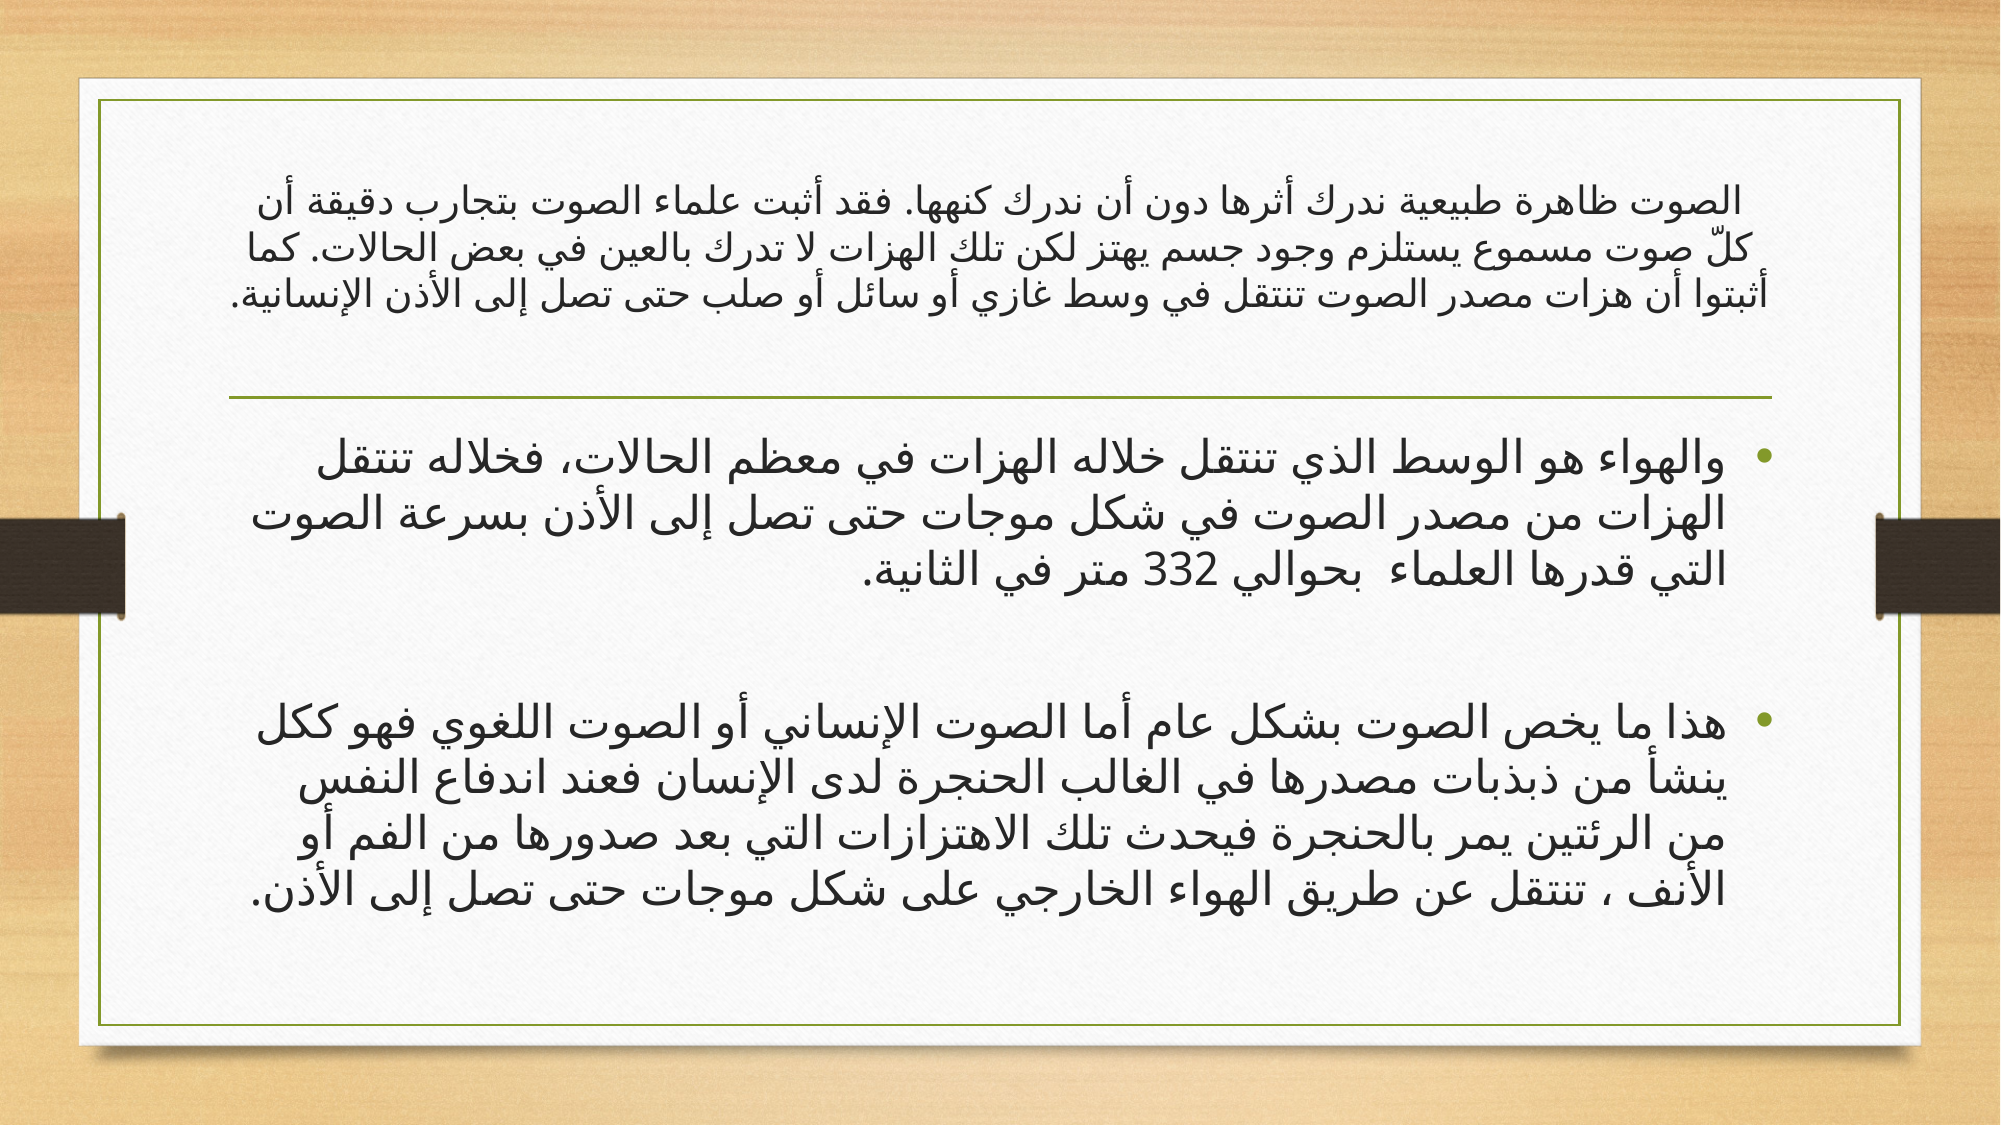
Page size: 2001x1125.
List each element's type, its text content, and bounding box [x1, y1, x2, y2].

title الصوت ظاهرة طبيعية ندرك أثرها دون أن ندرك كنهها. فقد أثبت علماء الصوت بتجارب دقيقة أن كلّ صوت مسموع يستلزم وجود جسم يهتز لكن تلك الهزات لا تدرك بالعين في بعض الحالات. كما أثبتوا أن هزات مصدر الصوت تنتقل في وسط غازي أو سائل أو صلب حتى تصل إلى الأذن الإنسانية. [212, 161, 1788, 375]
picture [0, 0, 2001, 1125]
list والهواء هو الوسط الذي تنتقل خلاله الهزات في معظم الحالات، فخلاله تنتقل الهزات من مصدر الصوت في شكل موجات حتى تصل إلى الأذن بسرعة الصوت التي قدرها العلماء بحوالي 332 متر في الثانية. هذا ما يخص الصوت بشكل عام أما الصوت الإنساني أو الصوت اللغوي فهو ككل ينشأ من ذبذبات مصدرها في الغالب الحنجرة لدى الإنسان فعند اندفاع النفس من الرئتين يمر بالحنجرة فيحدث تلك الاهتزازات التي بعد صدورها من الفم أو الأنف ، تنتقل عن طريق الهواء الخارجي على شكل موجات حتى تصل إلى الأذن. [212, 419, 1788, 964]
